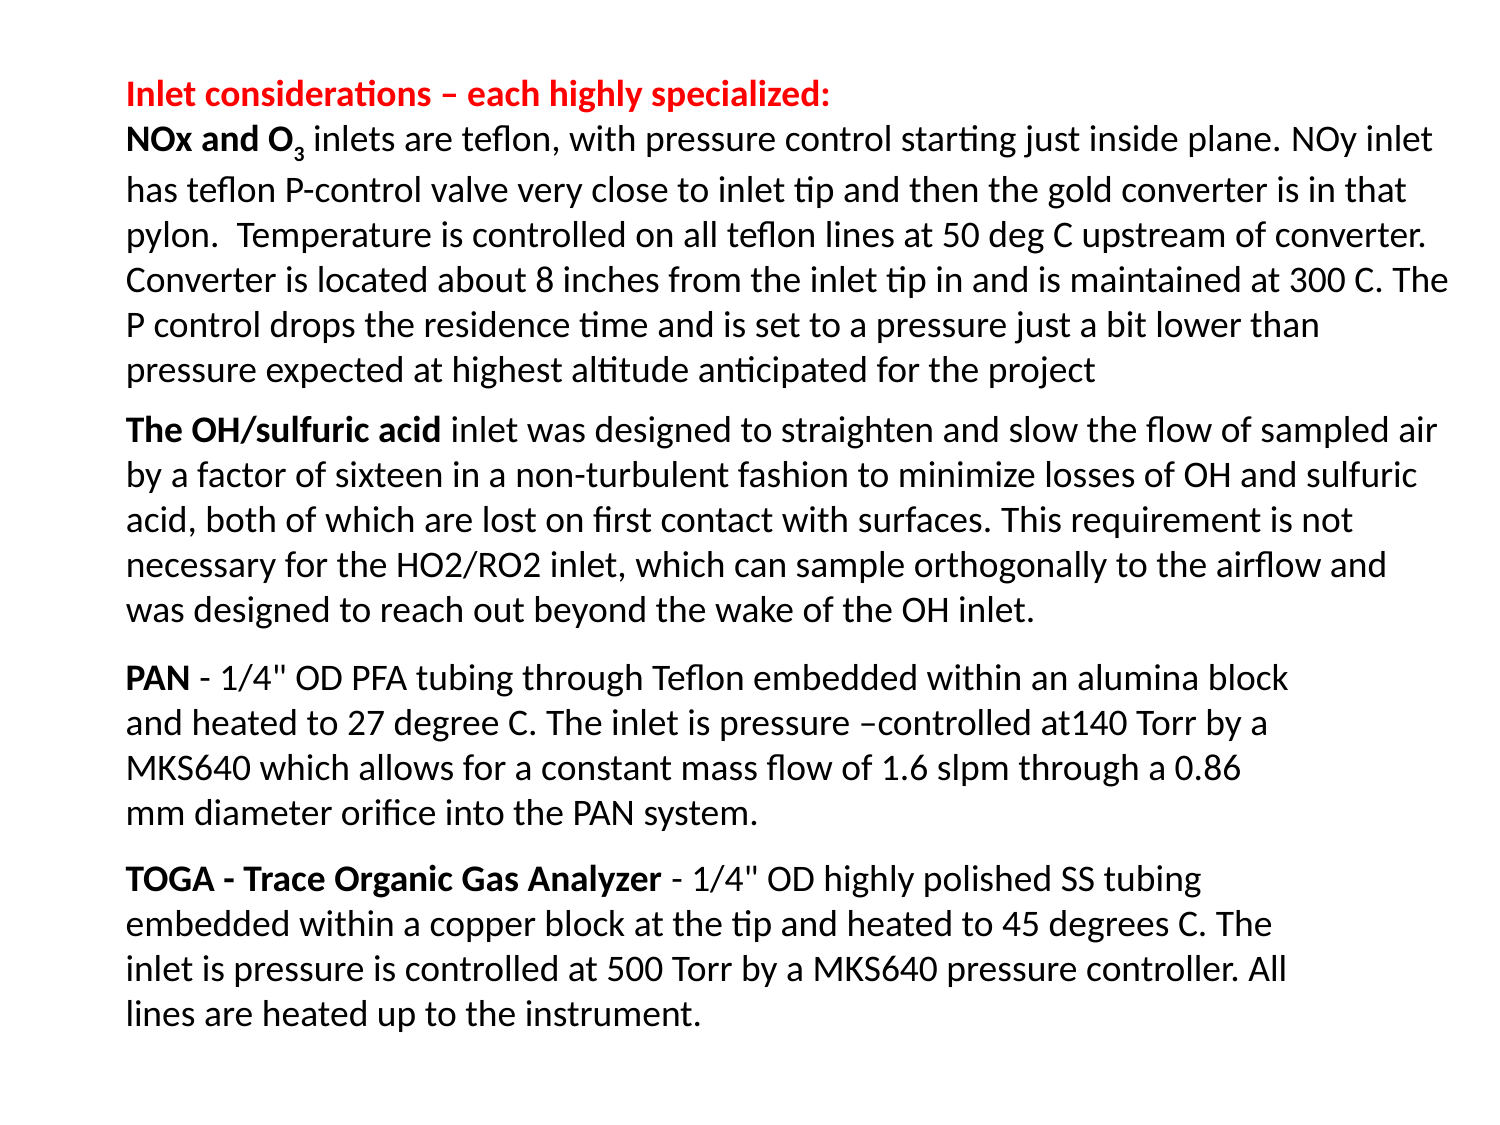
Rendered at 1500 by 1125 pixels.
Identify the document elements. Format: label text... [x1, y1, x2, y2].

text_box PAN - 1/4" OD PFA tubing through Teflon embedded within an alumina block and heated to 27 degree C. The inlet is pressure –controlled at140 Torr by a MKS640 which allows for a constant mass flow of 1.6 slpm through a 0.86 mm diameter orifice into the PAN system. [110, 645, 1315, 841]
text_box Inlet considerations – each highly specialized: NOx and O3 inlets are teflon, with pressure control starting just inside plane. NOy inlet has teflon P-control valve very close to inlet tip and then the gold converter is in that pylon. Temperature is controlled on all teflon lines at 50 deg C upstream of converter. Converter is located about 8 inches from the inlet tip in and is maintained at 300 C. The P control drops the residence time and is set to a pressure just a bit lower than pressure expected at highest altitude anticipated for the project [111, 61, 1471, 397]
text_box The OH/sulfuric acid inlet was designed to straighten and slow the flow of sampled air by a factor of sixteen in a non-turbulent fashion to minimize losses of OH and sulfuric acid, both of which are lost on first contact with surfaces. This requirement is not necessary for the HO2/RO2 inlet, which can sample orthogonally to the airflow and was designed to reach out beyond the wake of the OH inlet. [111, 397, 1471, 638]
text_box TOGA - Trace Organic Gas Analyzer - 1/4" OD highly polished SS tubing embedded within a copper block at the tip and heated to 45 degrees C. The inlet is pressure is controlled at 500 Torr by a MKS640 pressure controller. All lines are heated up to the instrument. [110, 846, 1315, 1042]
